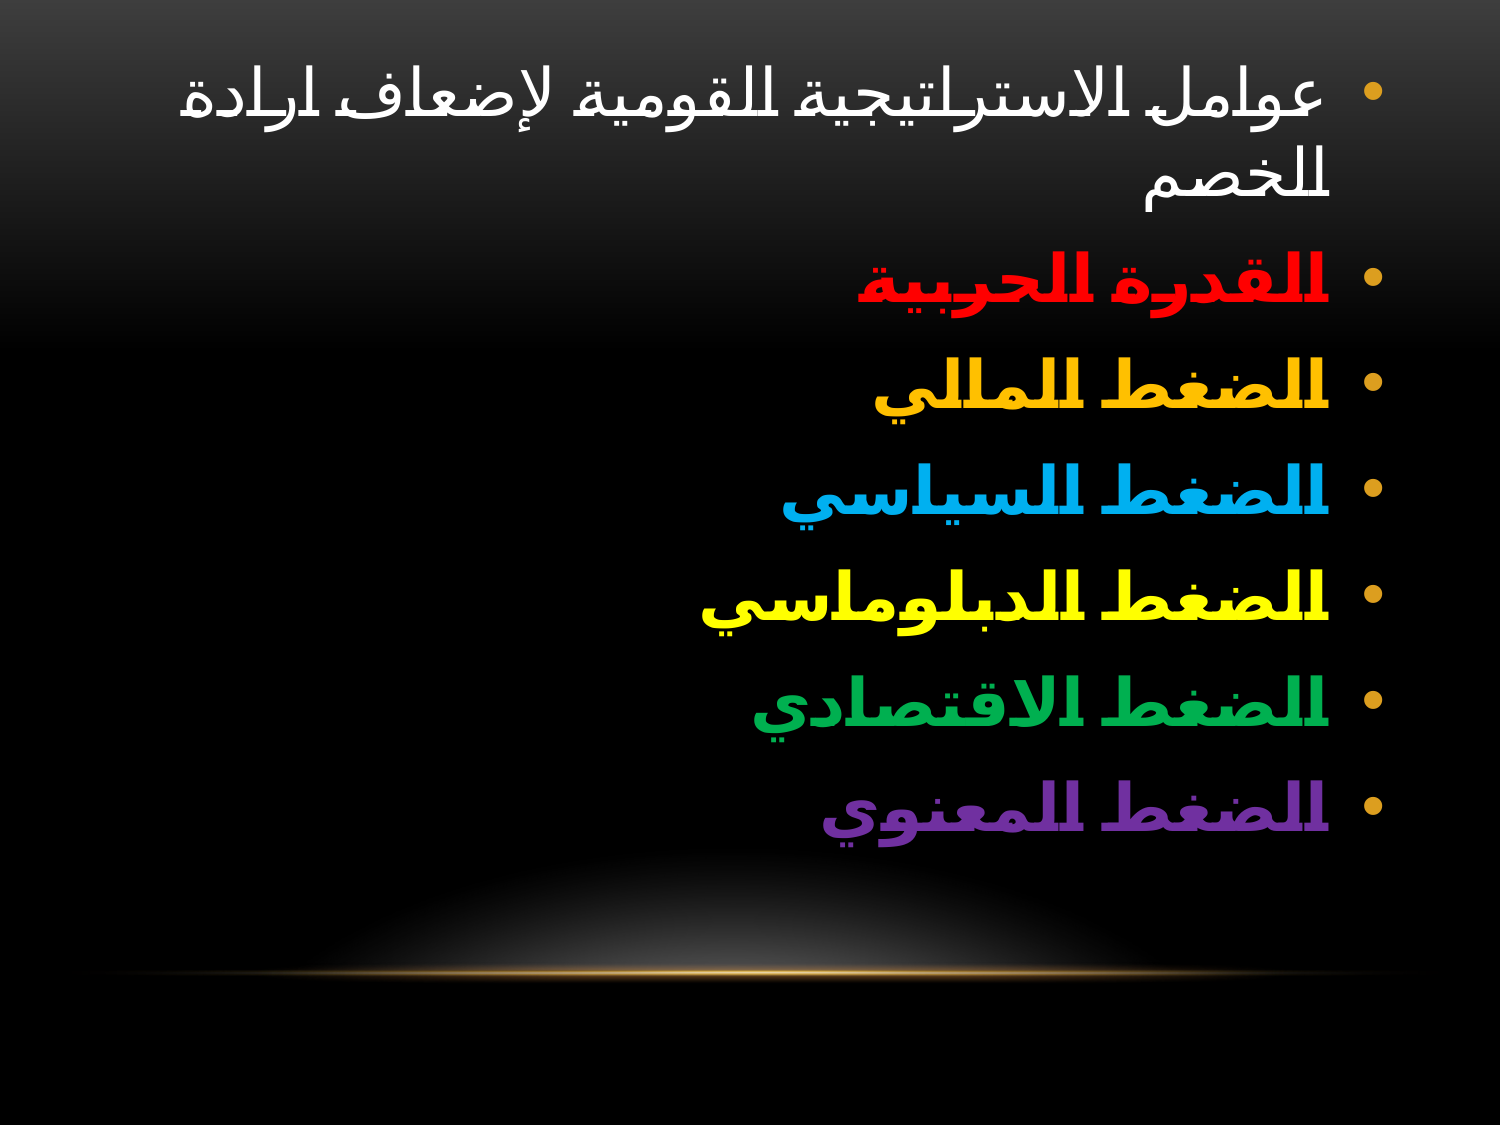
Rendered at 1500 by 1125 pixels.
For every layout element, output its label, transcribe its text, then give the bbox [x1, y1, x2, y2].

picture [0, 0, 1500, 1125]
list عوامل الاستراتيجية القومية لإضعاف ارادة الخصم القدرة الحربية الضغط المالي الضغط السياسي الضغط الدبلوماسي الضغط الاقتصادي الضغط المعنوي [99, 42, 1400, 938]
